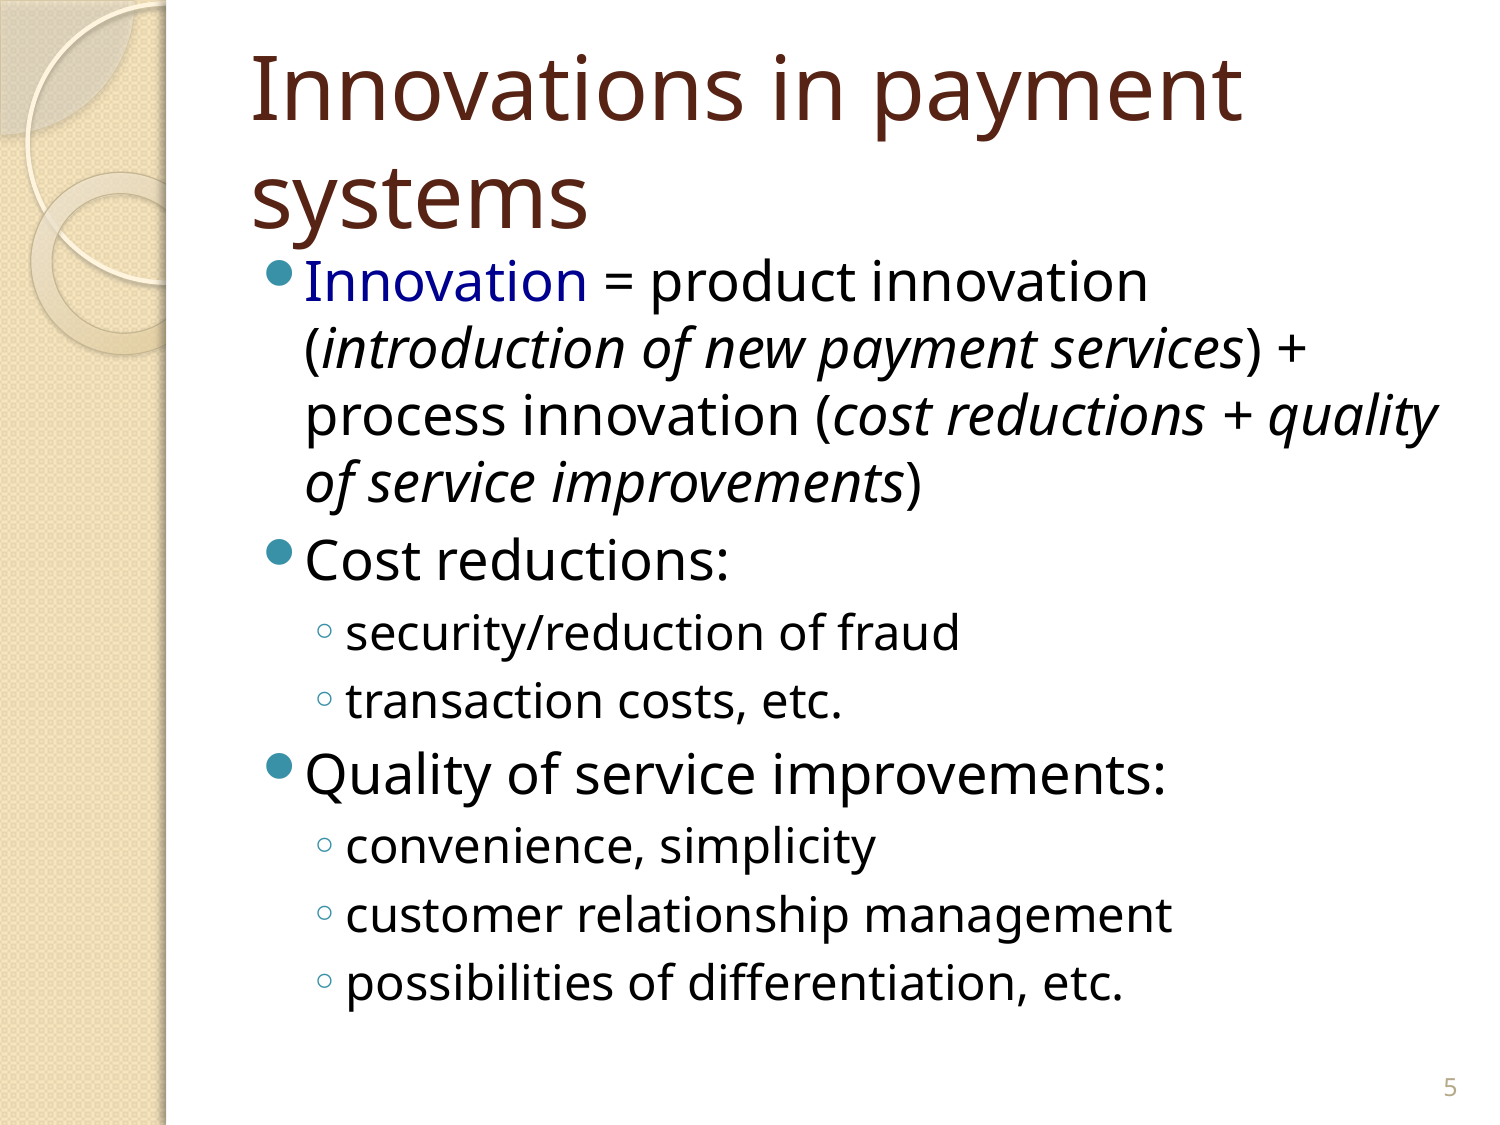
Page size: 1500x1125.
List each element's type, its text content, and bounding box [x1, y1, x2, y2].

slide_number 5 [1413, 1034, 1488, 1113]
list Innovation = product innovation (introduction of new payment services) + process innovation (cost reductions + quality of service improvements) Cost reductions: security/reduction of fraud transaction costs, etc. Quality of service improvements: convenience, simplicity customer relationship management possibilities of differentiation, etc. [235, 237, 1466, 1025]
title Innovations in payment systems [235, 45, 1466, 233]
